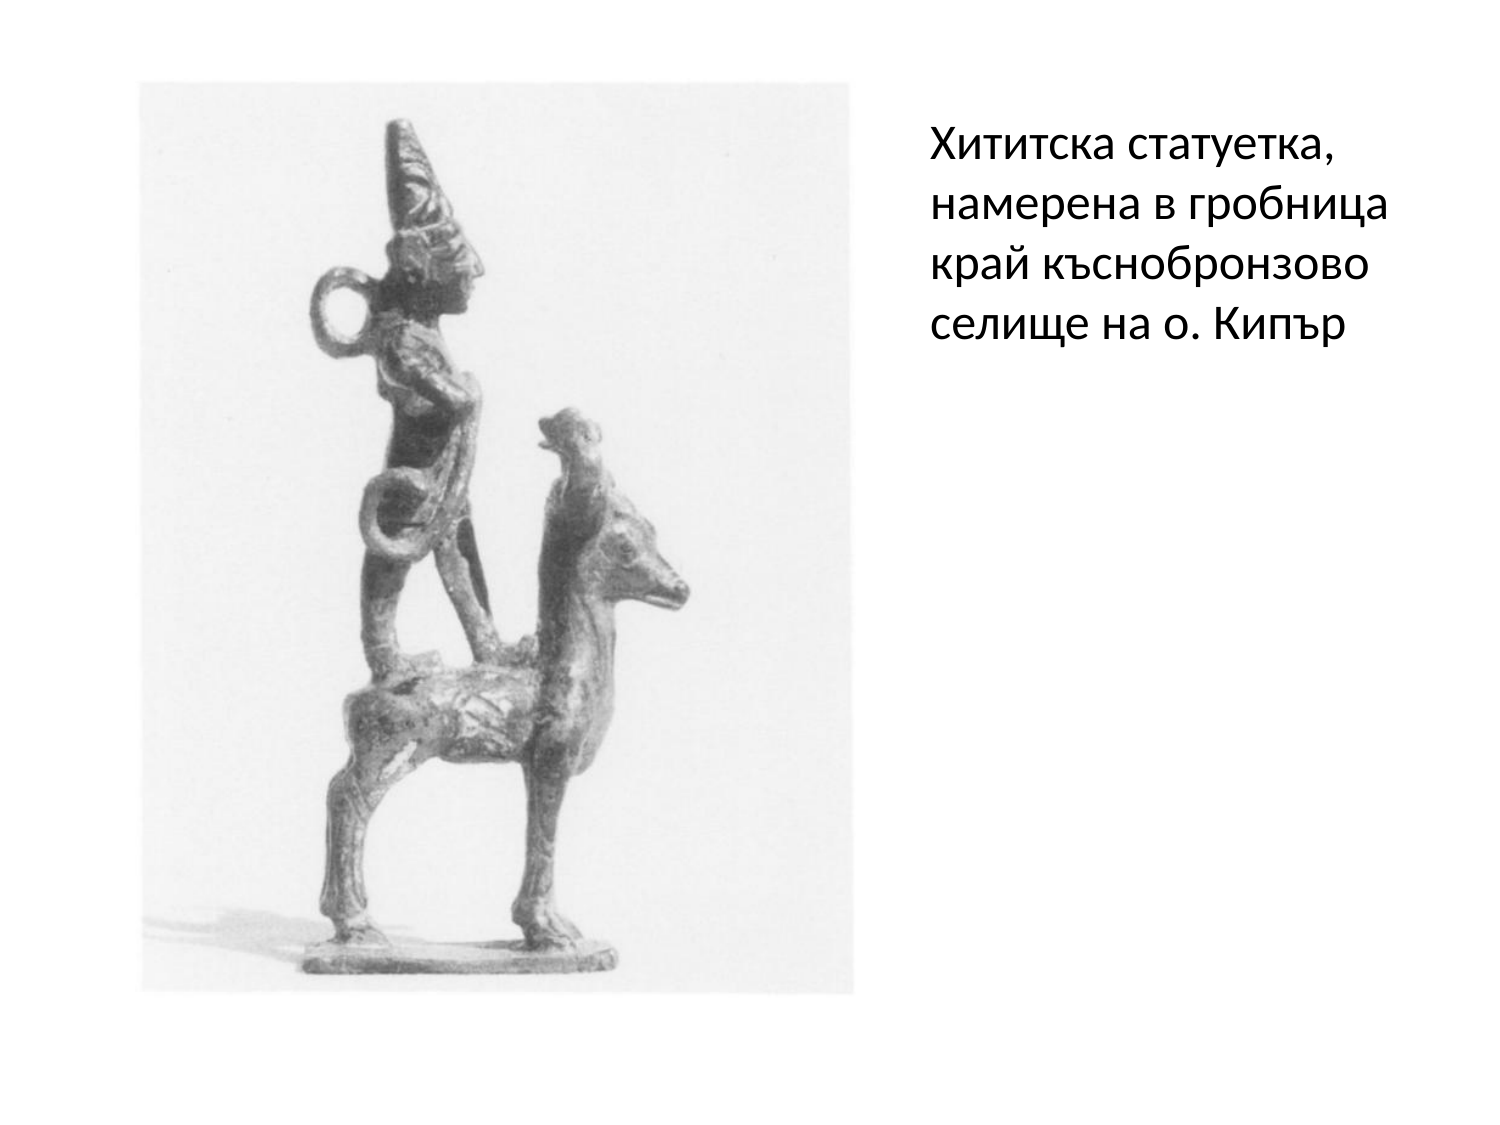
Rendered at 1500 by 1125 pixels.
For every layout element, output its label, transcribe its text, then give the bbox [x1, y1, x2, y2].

text_box Хититска статуетка, намерена в гробница край къснобронзово селище на о. Кипър [915, 101, 1412, 357]
picture [135, 77, 857, 999]
